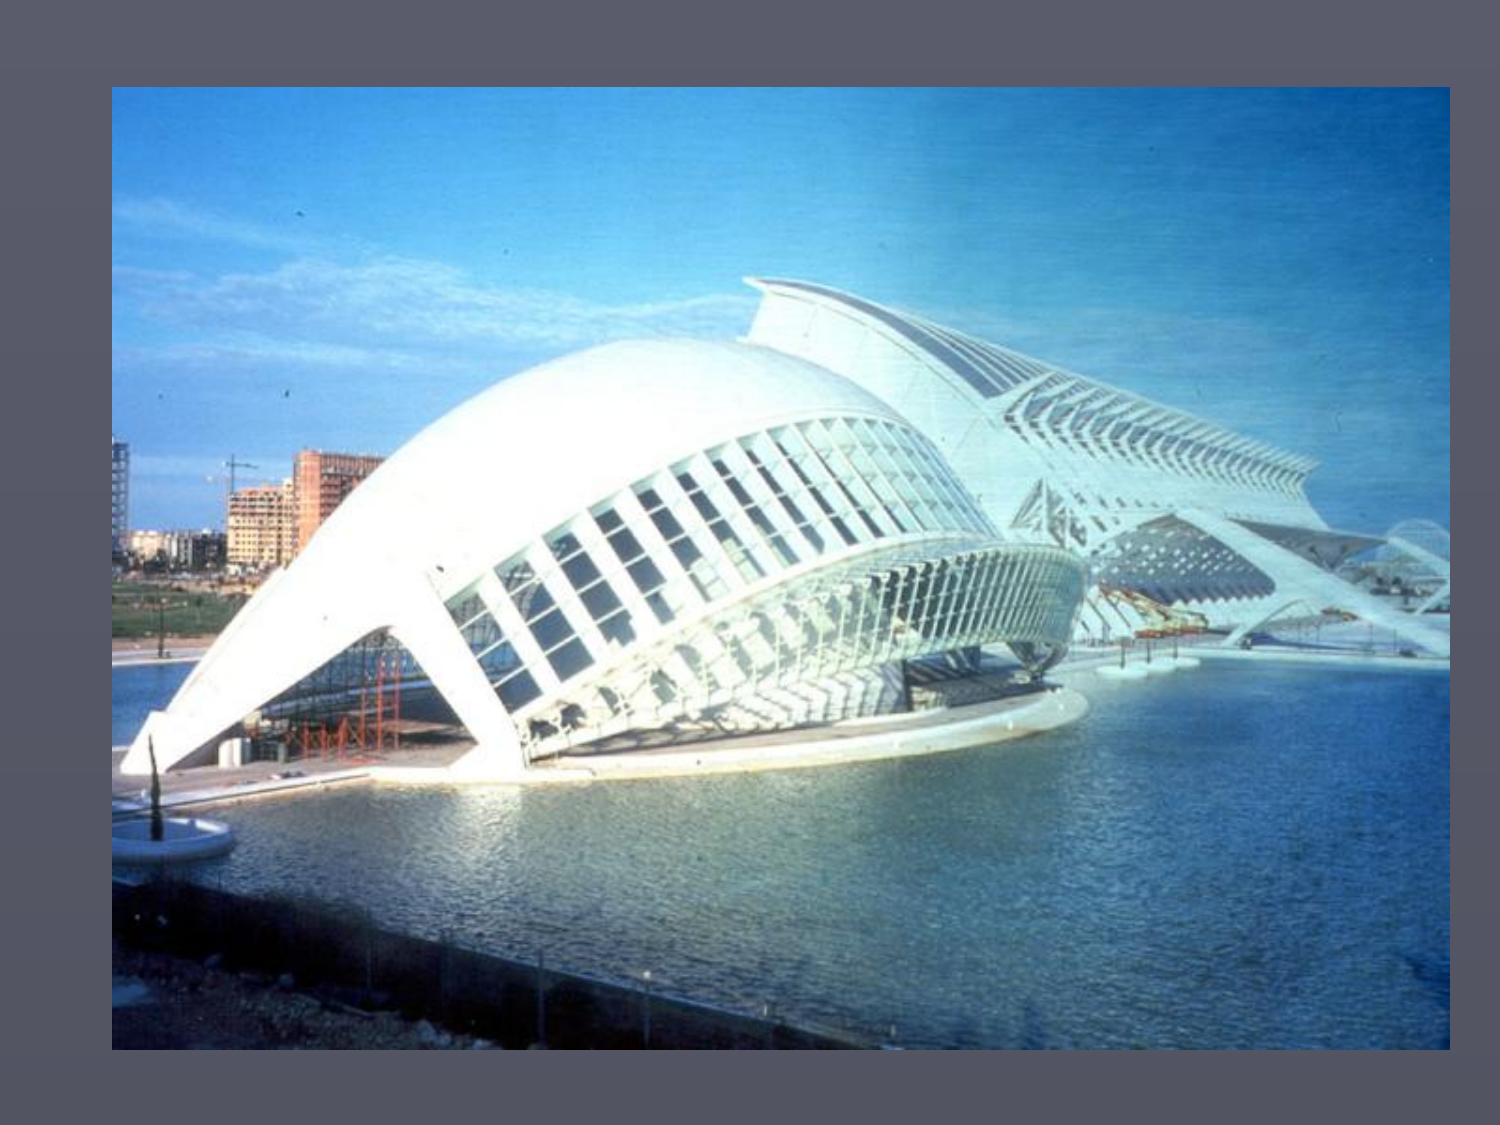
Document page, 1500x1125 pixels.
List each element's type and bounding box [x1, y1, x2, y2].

picture [112, 87, 1450, 1050]
